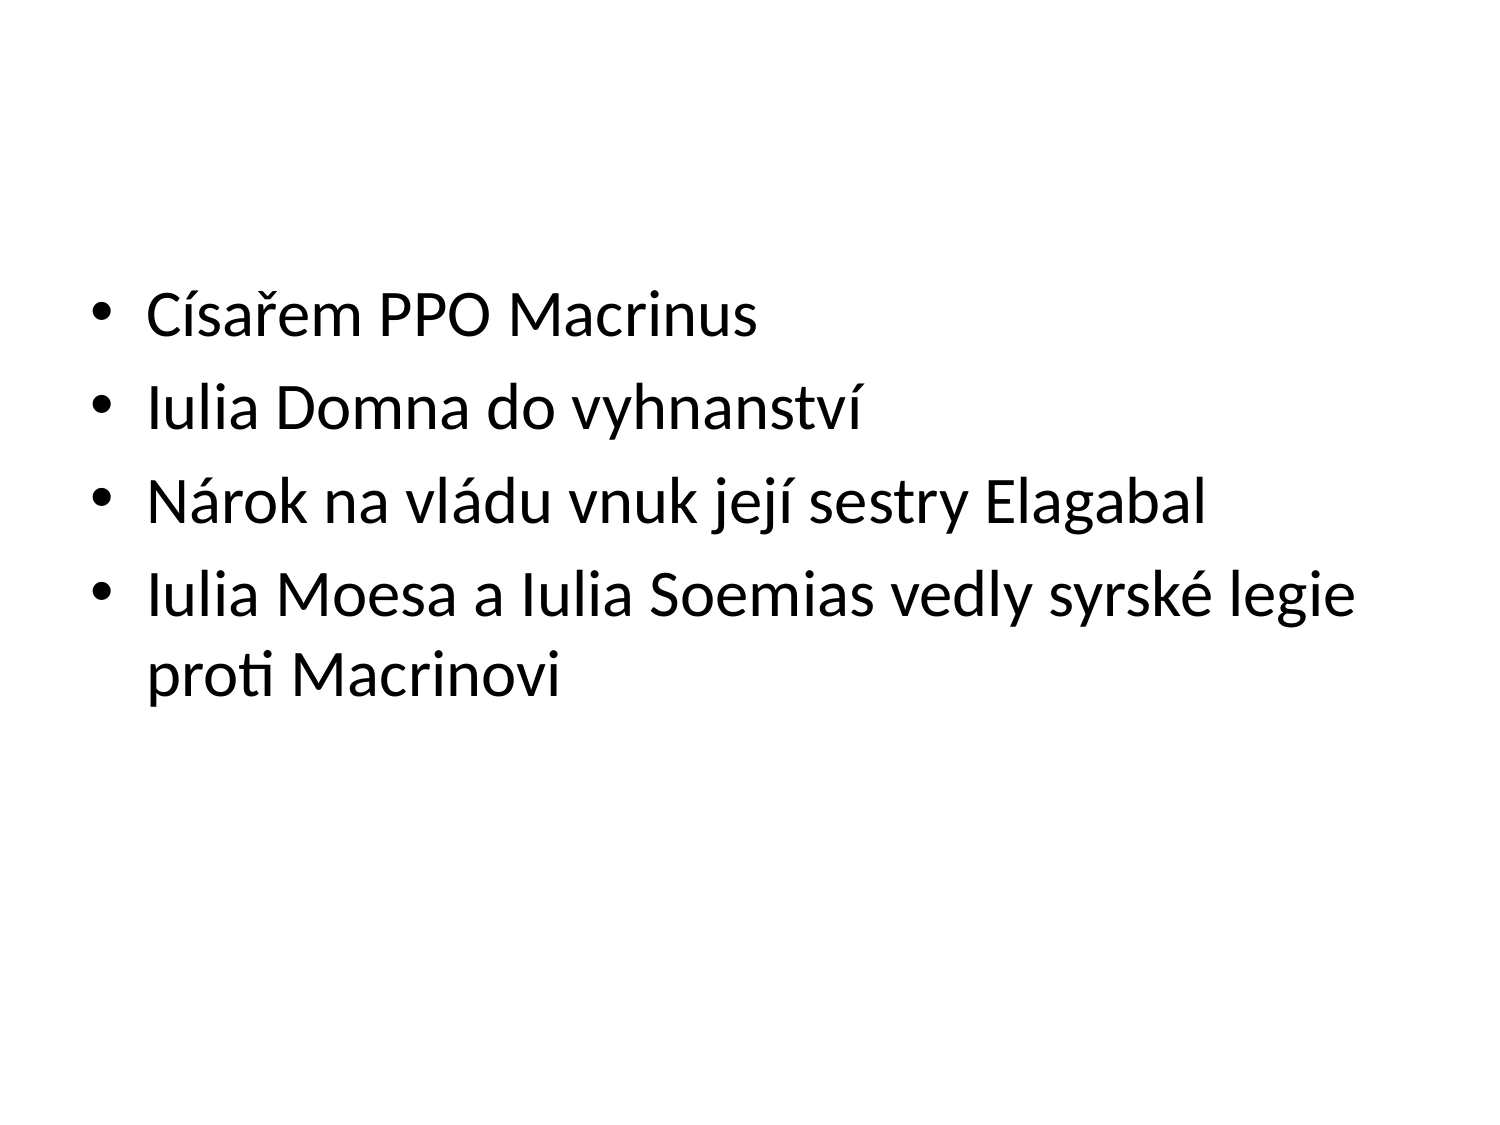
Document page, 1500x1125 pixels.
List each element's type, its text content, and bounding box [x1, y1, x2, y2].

list Císařem PPO Macrinus Iulia Domna do vyhnanství Nárok na vládu vnuk její sestry Elagabal Iulia Moesa a Iulia Soemias vedly syrské legie proti Macrinovi [75, 262, 1425, 1005]
